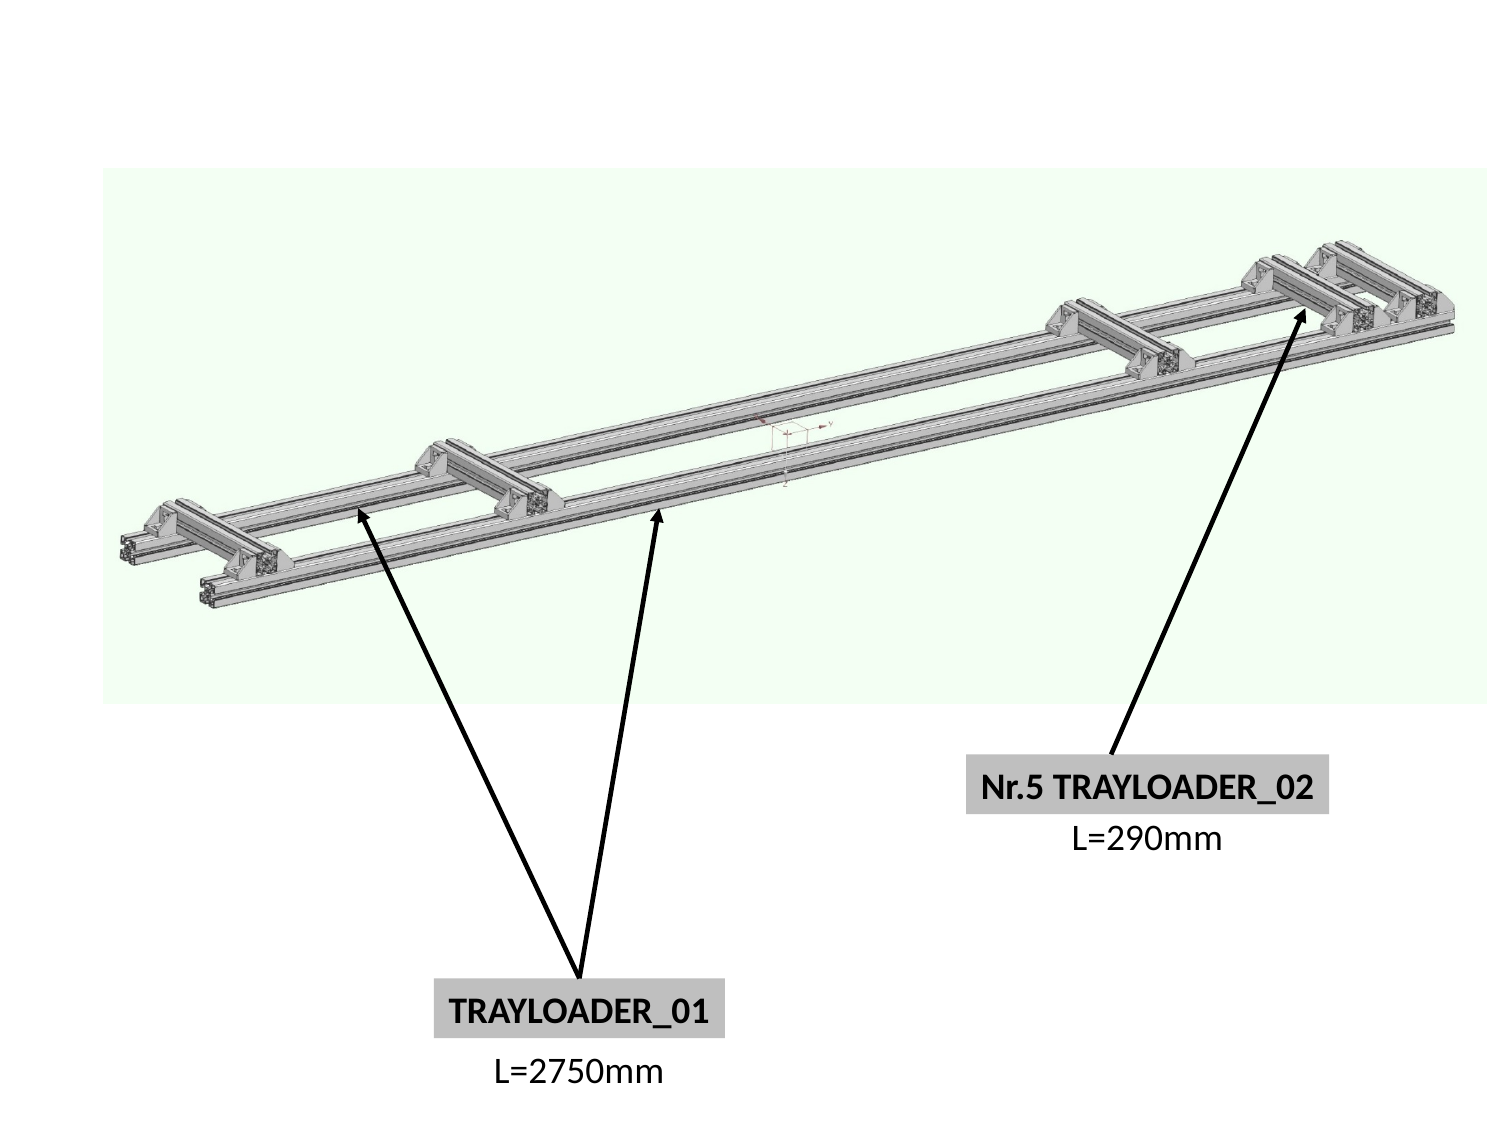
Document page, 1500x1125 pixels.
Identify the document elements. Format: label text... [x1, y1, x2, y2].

picture [103, 167, 1487, 704]
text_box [579, 508, 660, 979]
text_box TRAYLOADER_01 [433, 978, 725, 1039]
text_box L=2750mm [479, 1038, 680, 1099]
text_box Nr.5 TRAYLOADER_02 [966, 754, 1330, 815]
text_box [358, 508, 579, 979]
text_box L=290mm [1056, 806, 1239, 866]
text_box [1111, 307, 1306, 755]
